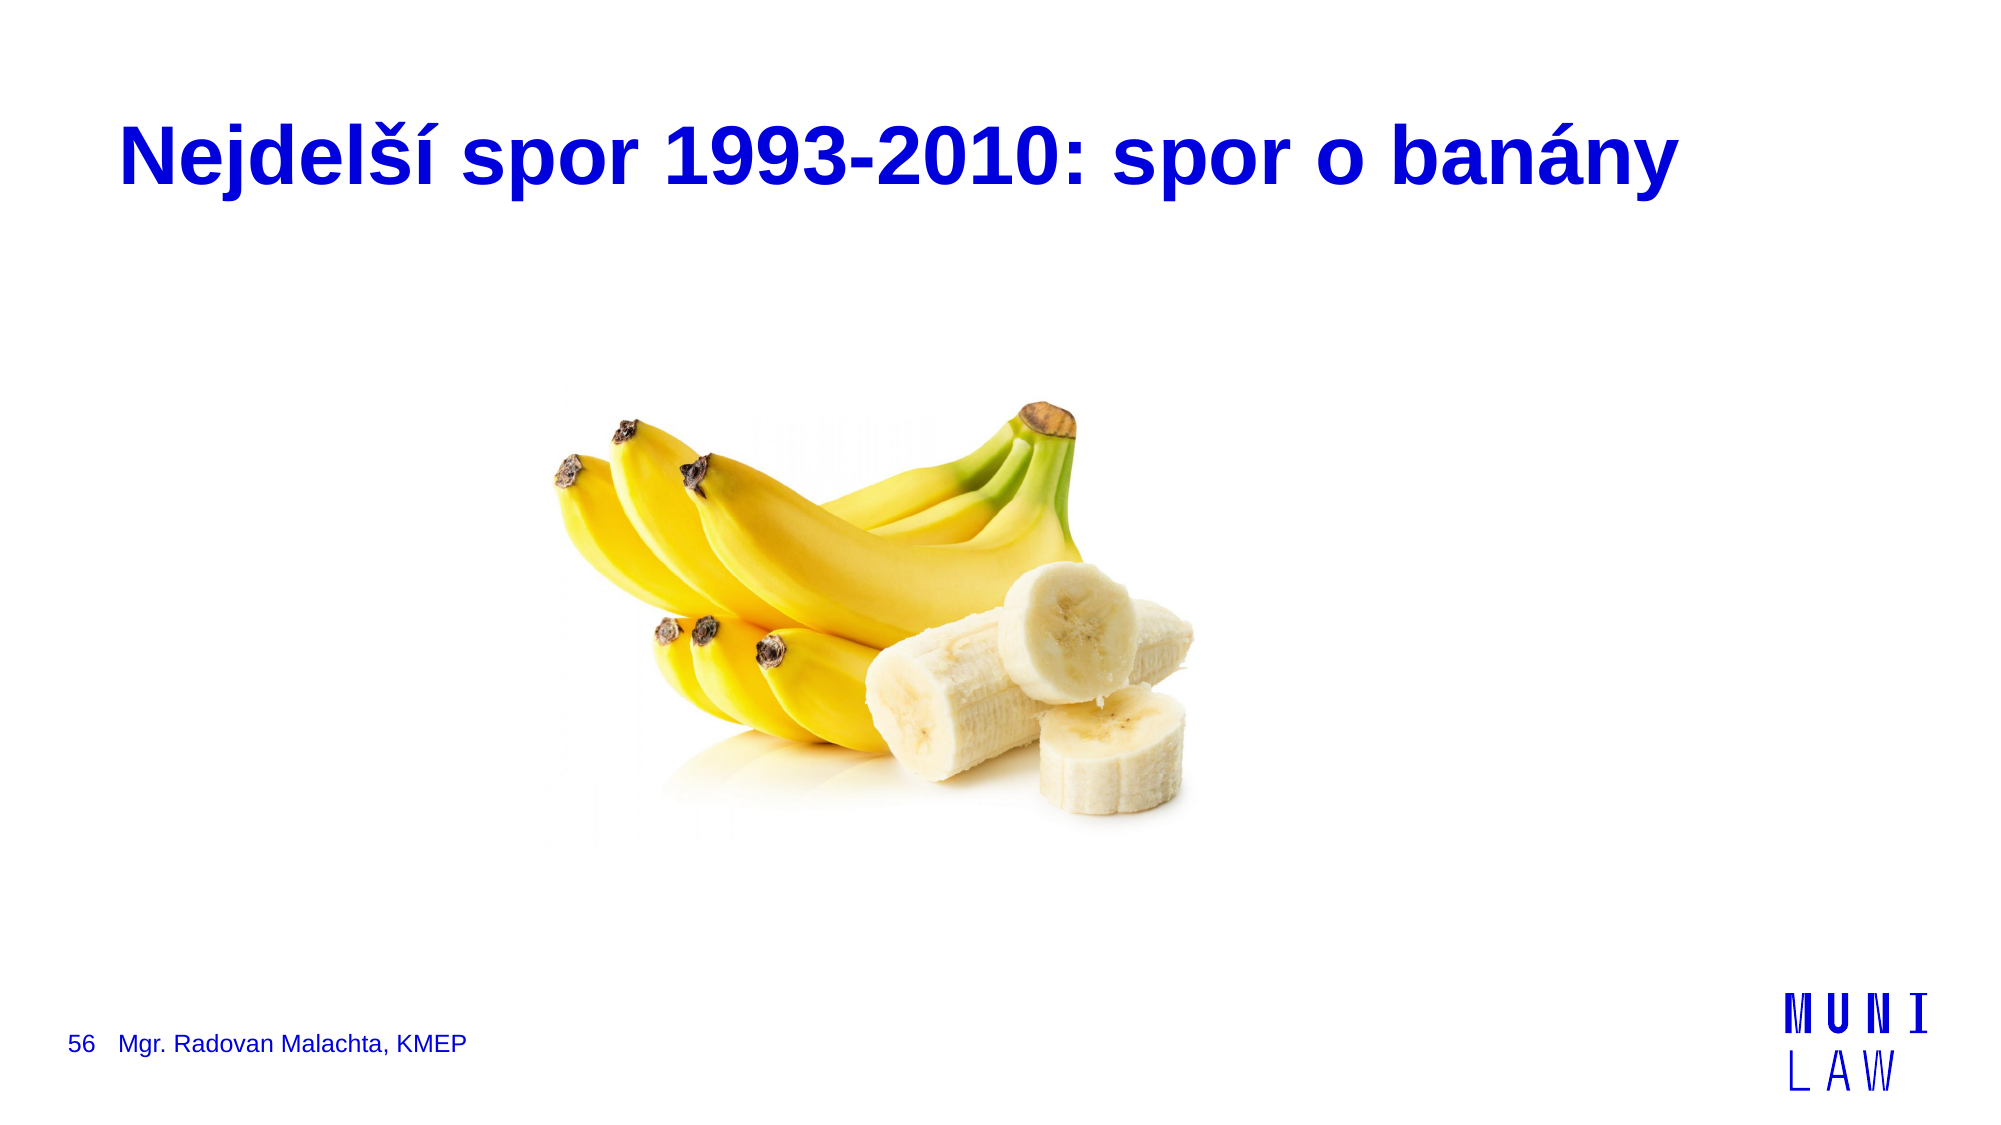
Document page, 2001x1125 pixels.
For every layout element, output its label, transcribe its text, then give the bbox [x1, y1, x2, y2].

title Nejdelší spor 1993-2010: spor o banány [118, 118, 1883, 193]
picture [537, 365, 1215, 849]
slide_number 56 [67, 1021, 110, 1063]
footer Mgr. Radovan Malachta, KMEP [118, 1021, 1418, 1063]
